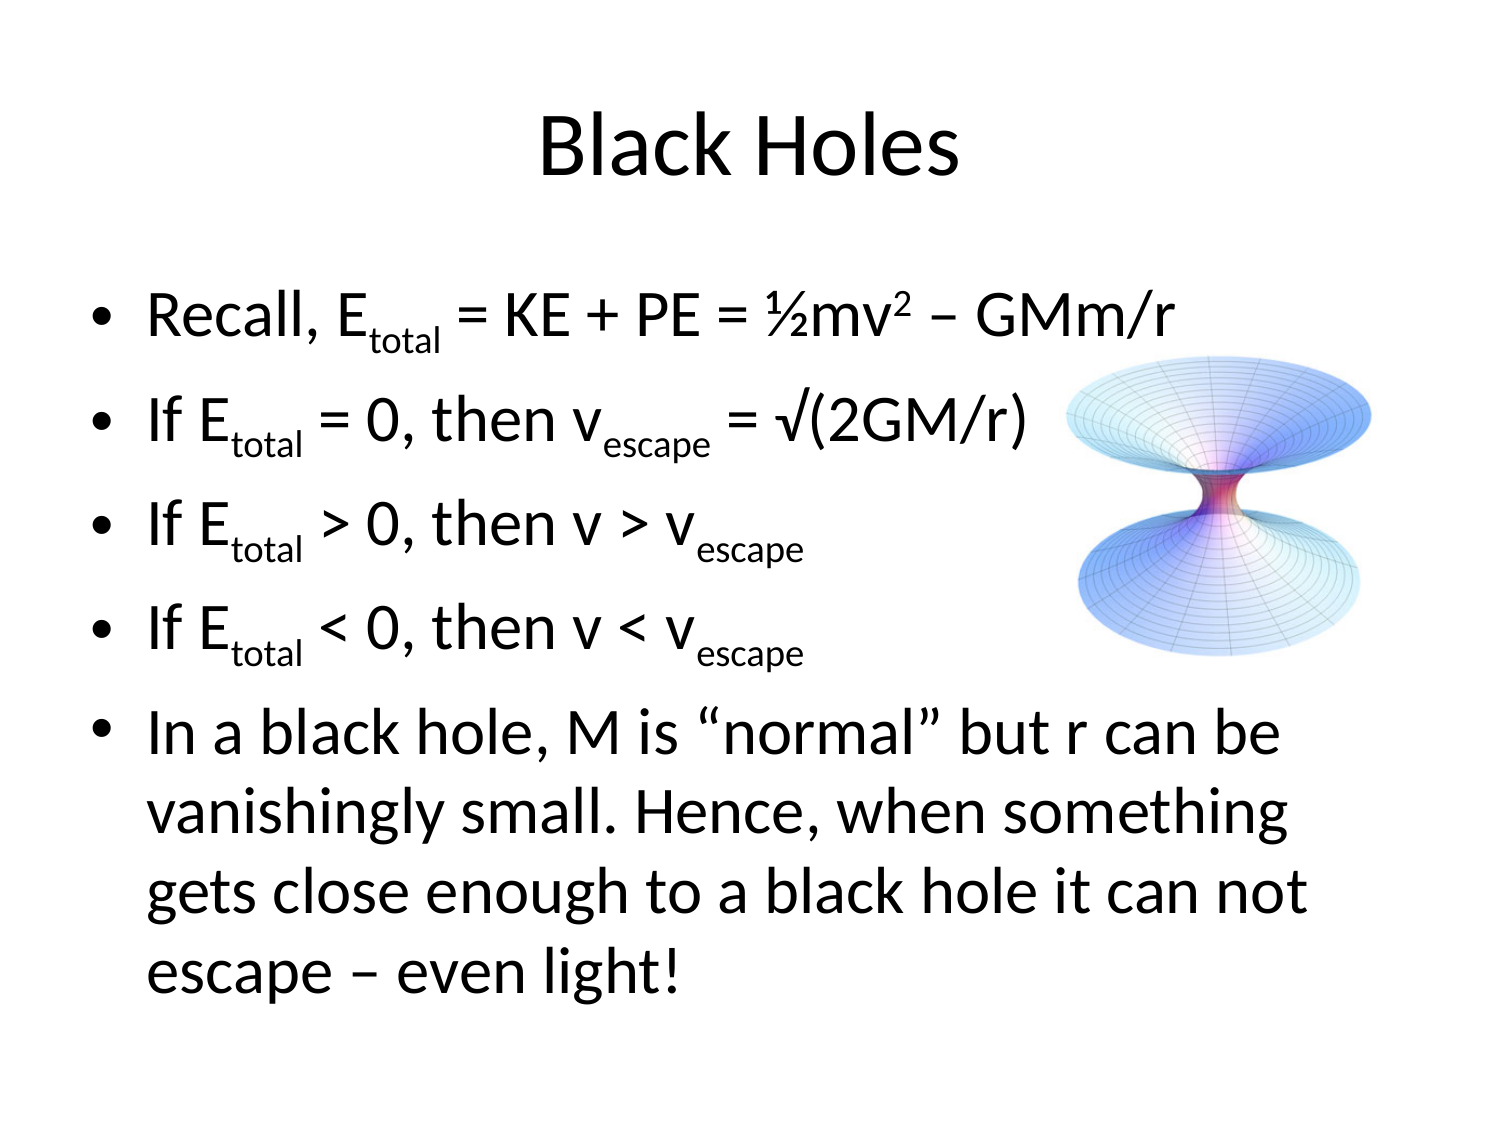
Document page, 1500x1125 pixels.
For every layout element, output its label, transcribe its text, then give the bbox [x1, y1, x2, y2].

list Recall, Etotal = KE + PE = ½mv2 – GMm/r If Etotal = 0, then vescape = √(2GM/r) If Etotal > 0, then v > vescape If Etotal < 0, then v < vescape In a black hole, M is “normal” but r can be vanishingly small. Hence, when something gets close enough to a black hole it can not escape – even light! [75, 262, 1425, 1005]
title Black Holes [75, 45, 1425, 233]
picture [1054, 347, 1377, 661]
